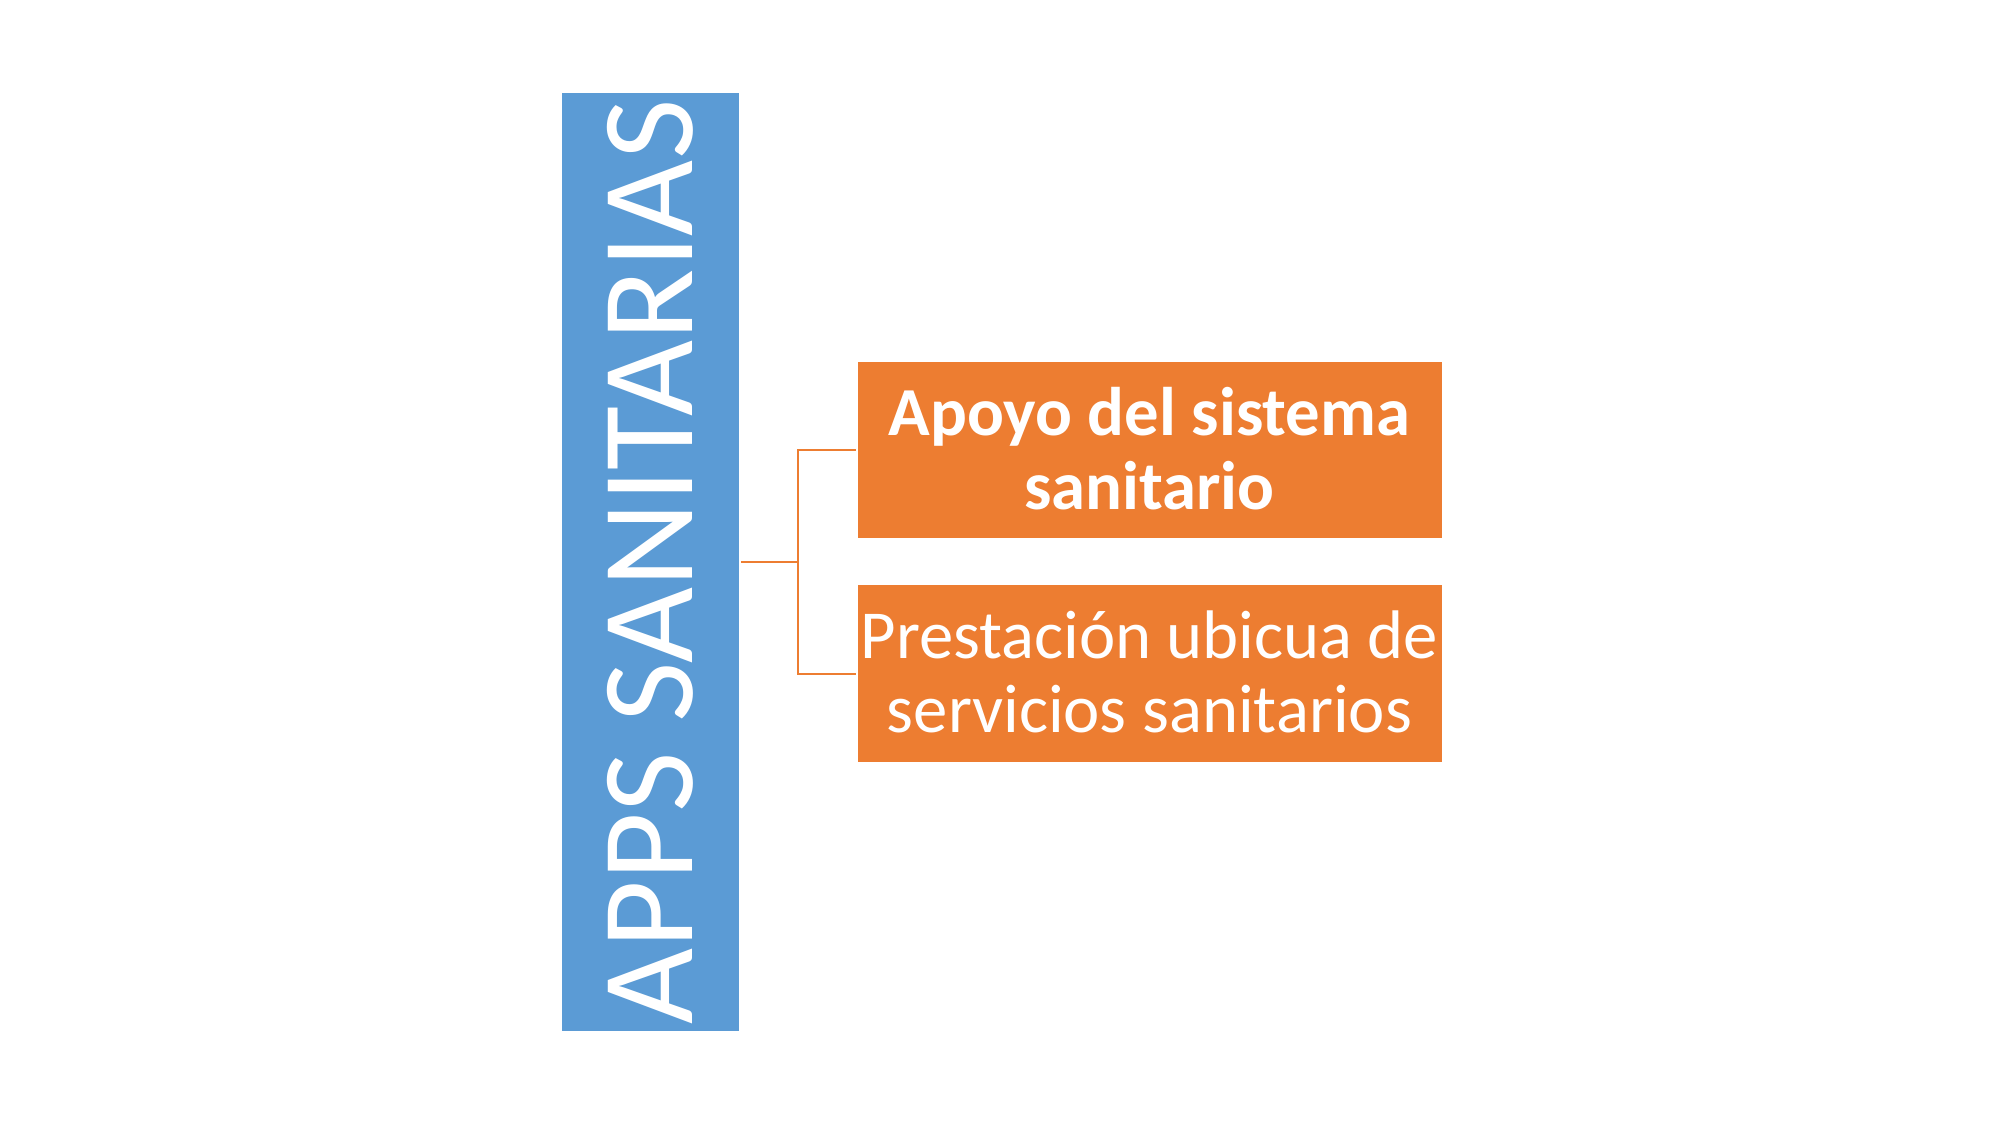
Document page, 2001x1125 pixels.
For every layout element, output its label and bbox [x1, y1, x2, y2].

text_box [58, 91, 1946, 1032]
